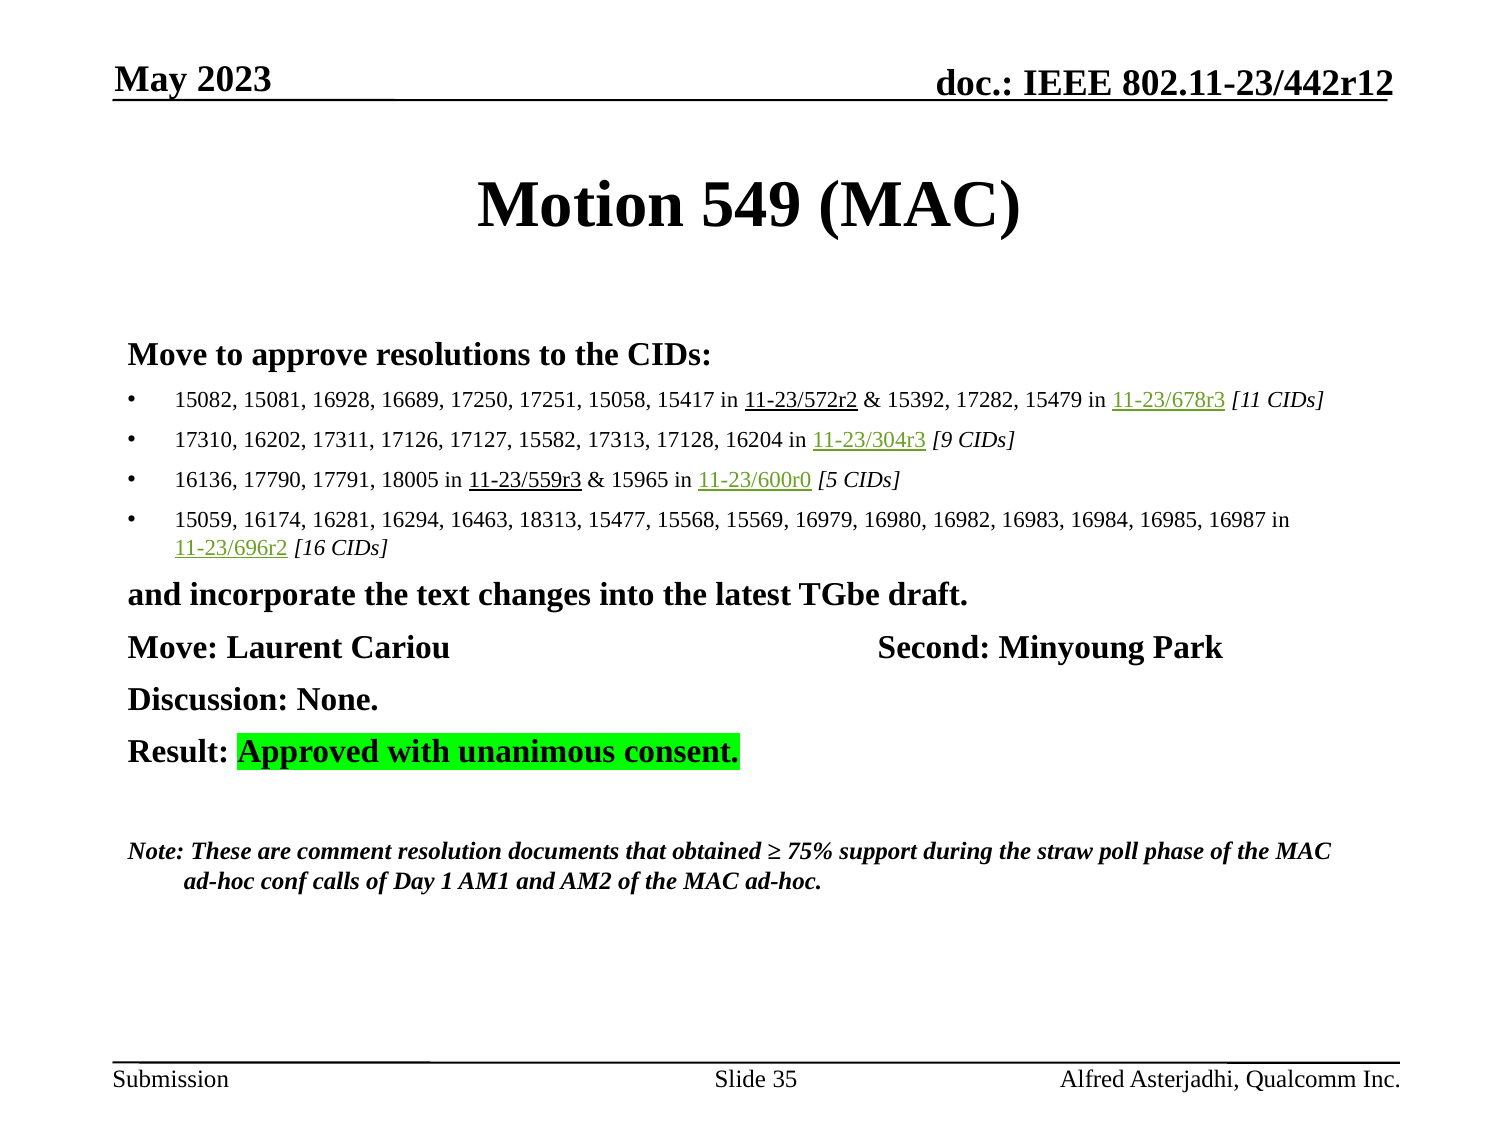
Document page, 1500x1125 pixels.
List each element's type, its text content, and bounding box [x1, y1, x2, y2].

title Motion 549 (MAC) [112, 112, 1388, 288]
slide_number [114, 54, 423, 100]
list Move to approve resolutions to the CIDs: 15082, 15081, 16928, 16689, 17250, 17251, 15058, 15417 in 11-23/572r2 & 15392, 17282, 15479 in 11-23/678r3 [11 CIDs] 17310, 16202, 17311, 17126, 17127, 15582, 17313, 17128, 16204 in 11-23/304r3 [9 CIDs] 16136, 17790, 17791, 18005 in 11-23/559r3 & 15965 in 11-23/600r0 [5 CIDs] 15059, 16174, 16281, 16294, 16463, 18313, 15477, 15568, 15569, 16979, 16980, 16982, 16983, 16984, 16985, 16987 in 11-23/696r2 [16 CIDs] and incorporate the text changes into the latest TGbe draft. Move: Laurent Cariou Second: Minyoung Park Discussion: None. Result: Approved with unanimous consent. Note: These are comment resolution documents that obtained ≥ 75% support during the straw poll phase of the MAC ad-hoc conf calls of Day 1 AM1 and AM2 of the MAC ad-hoc. [112, 324, 1388, 1063]
footer Alfred Asterjadhi, Qualcomm Inc. [878, 1061, 1402, 1093]
slide_number Slide 35 [712, 1061, 800, 1123]
